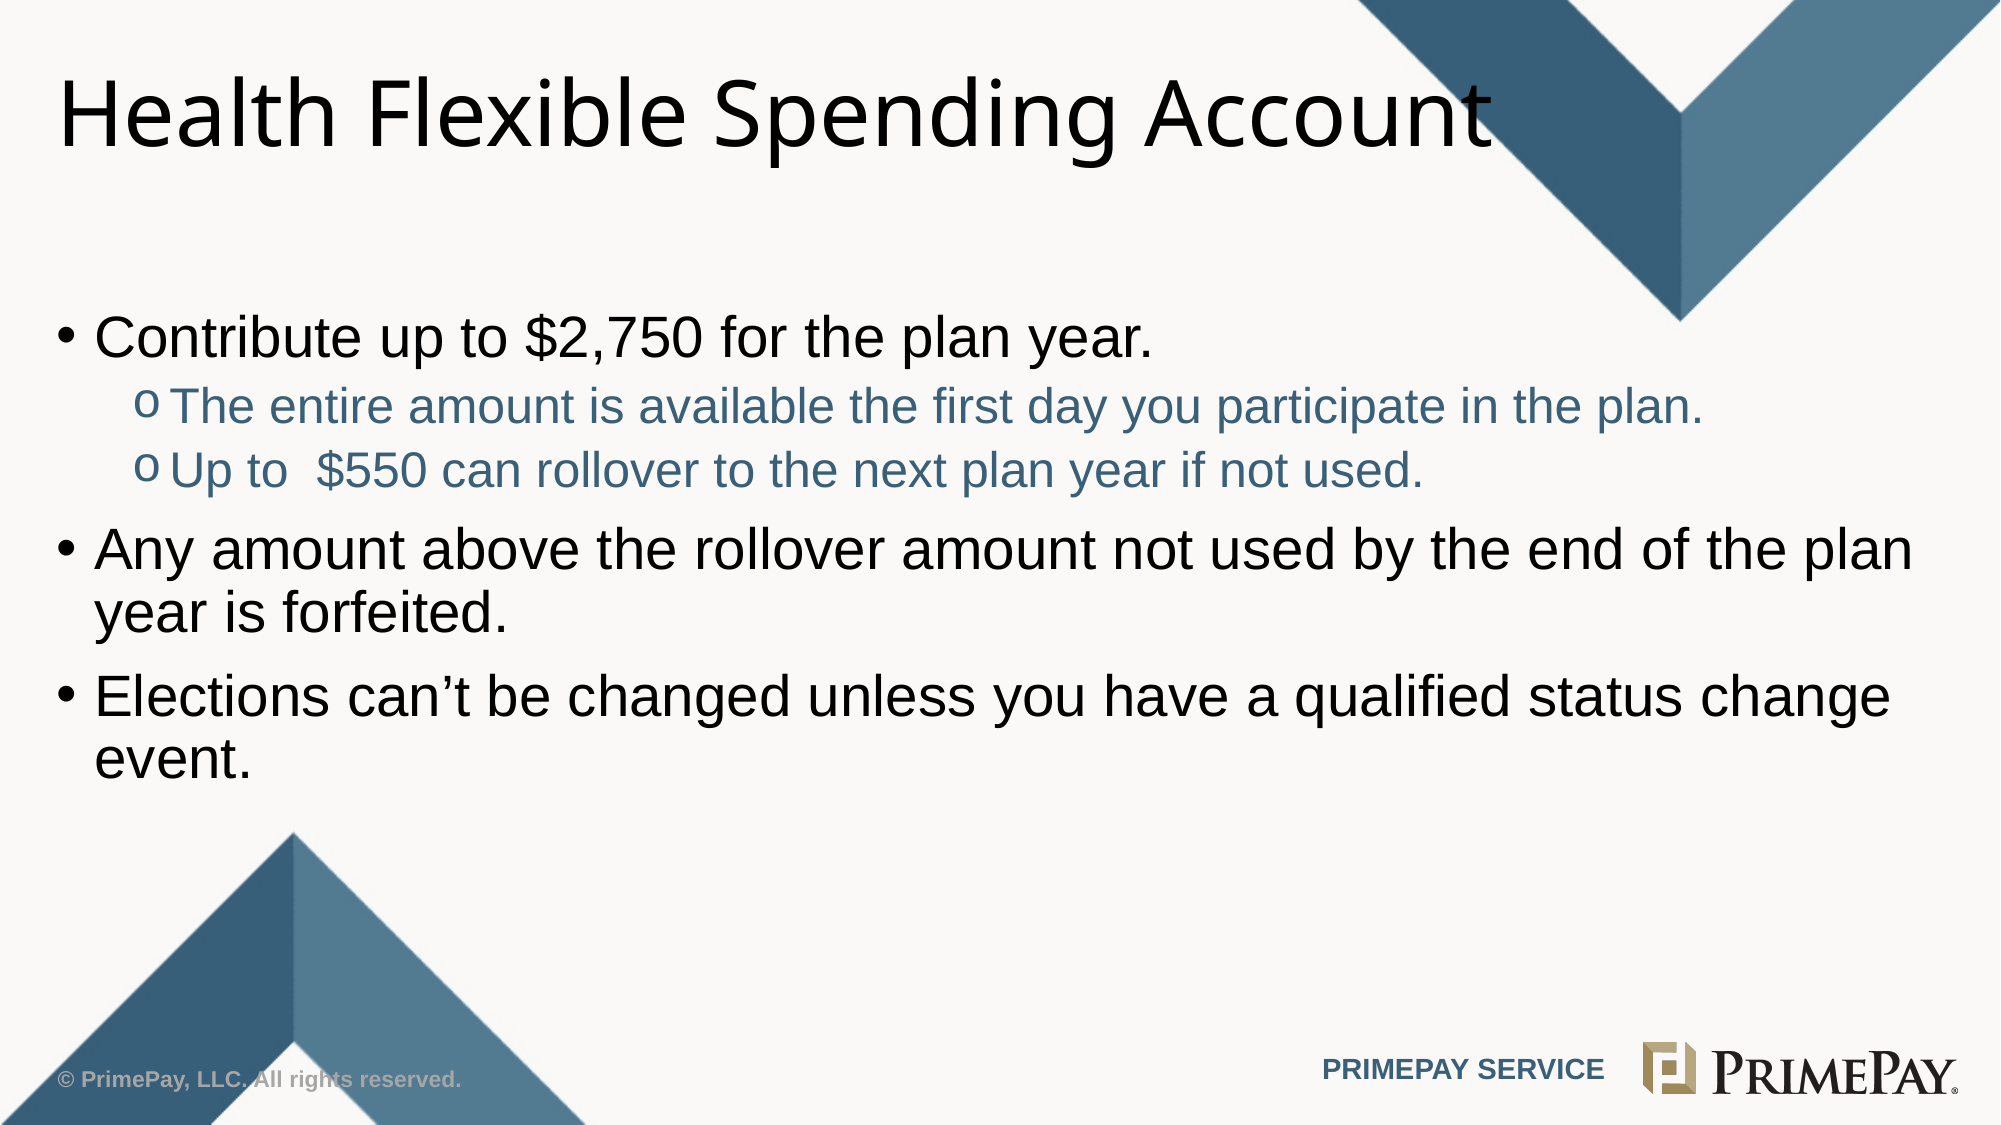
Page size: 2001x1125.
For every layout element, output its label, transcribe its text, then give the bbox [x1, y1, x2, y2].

picture [0, 0, 2001, 1125]
title Health Flexible Spending Account [40, 59, 1958, 278]
list Contribute up to $2,750 for the plan year. The entire amount is available the first day you participate in the plan. Up to $550 can rollover to the next plan year if not used. Any amount above the rollover amount not used by the end of the plan year is forfeited. Elections can’t be changed unless you have a qualified status change event. [41, 299, 1959, 1014]
